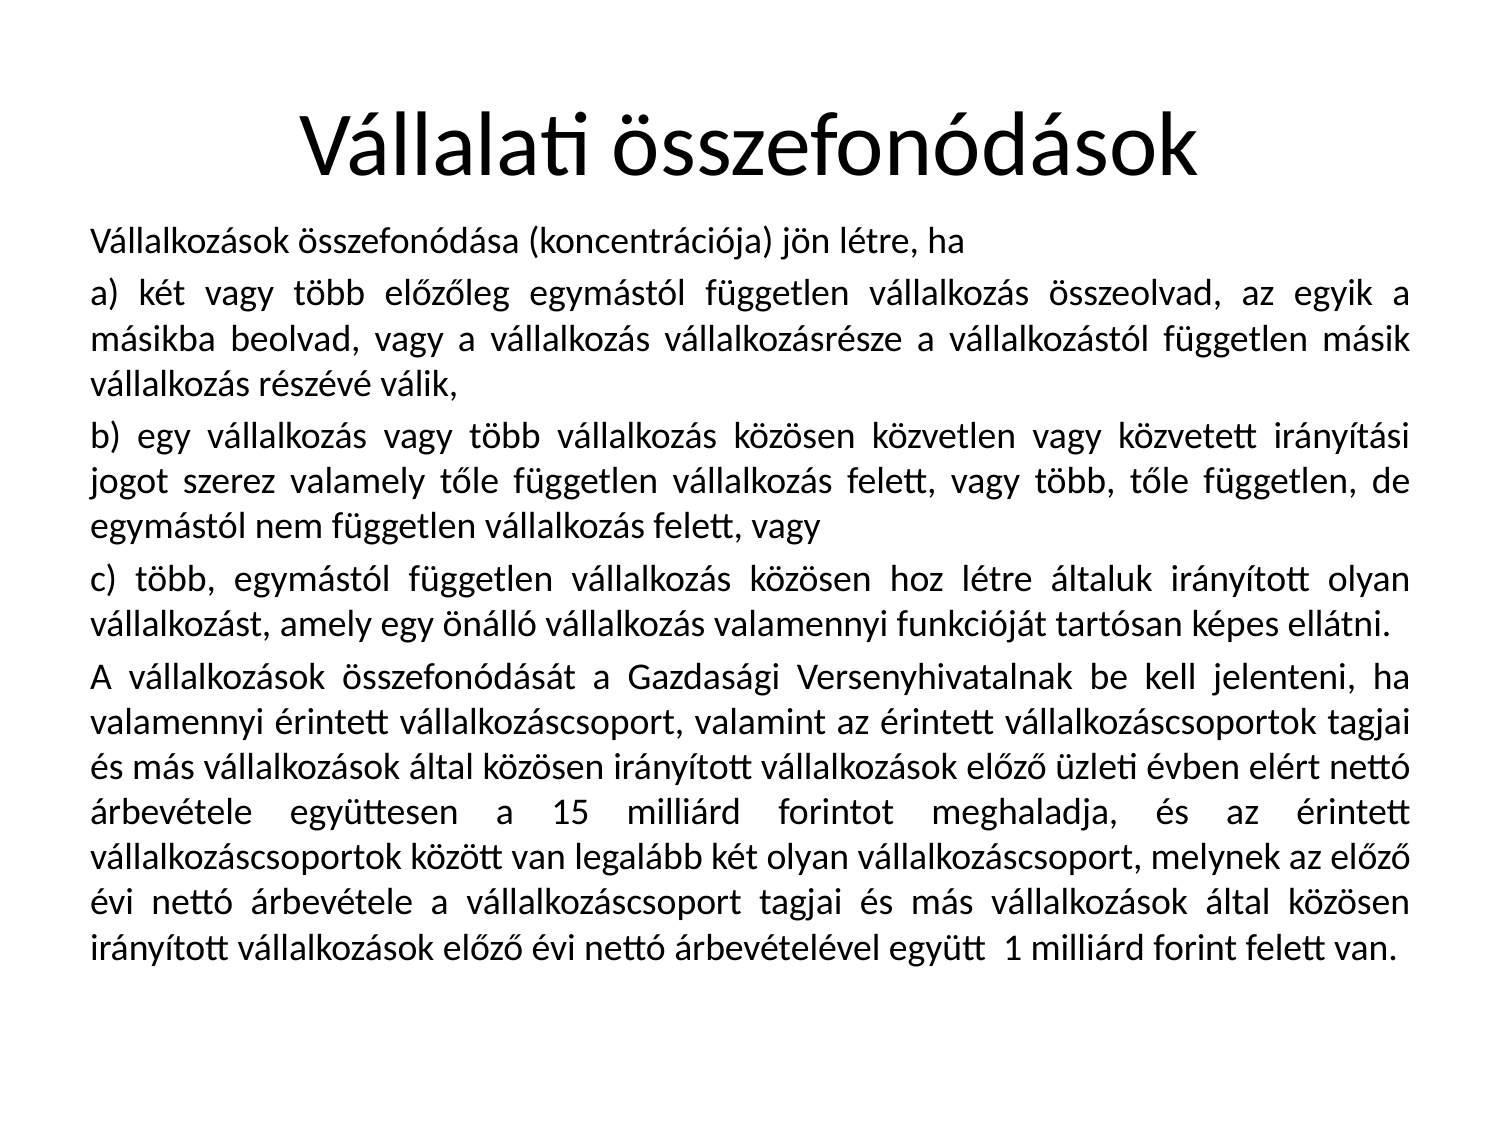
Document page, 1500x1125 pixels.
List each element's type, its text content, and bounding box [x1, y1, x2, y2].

list Vállalkozások összefonódása (koncentrációja) jön létre, ha a) két vagy több előzőleg egymástól független vállalkozás összeolvad, az egyik a másikba beolvad, vagy a vállalkozás vállalkozásrésze a vállalkozástól független másik vállalkozás részévé válik, b) egy vállalkozás vagy több vállalkozás közösen közvetlen vagy közvetett irányítási jogot szerez valamely tőle független vállalkozás felett, vagy több, tőle független, de egymástól nem független vállalkozás felett, vagy c) több, egymástól független vállalkozás közösen hoz létre általuk irányított olyan vállalkozást, amely egy önálló vállalkozás valamennyi funkcióját tartósan képes ellátni. A vállalkozások összefonódását a Gazdasági Versenyhivatalnak be kell jelenteni, ha valamennyi érintett vállalkozáscsoport, valamint az érintett vállalkozáscsoportok tagjai és más vállalkozások által közösen irányított vállalkozások előző üzleti évben elért nettó árbevétele együttesen a 15 milliárd forintot meghaladja, és az érintett vállalkozáscsoportok között van legalább két olyan vállalkozáscsoport, melynek az előző évi nettó árbevétele a vállalkozáscsoport tagjai és más vállalkozások által közösen irányított vállalkozások előző évi nettó árbevételével együtt 1 milliárd forint felett van. [75, 208, 1425, 1005]
title Vállalati összefonódások [75, 45, 1425, 208]
